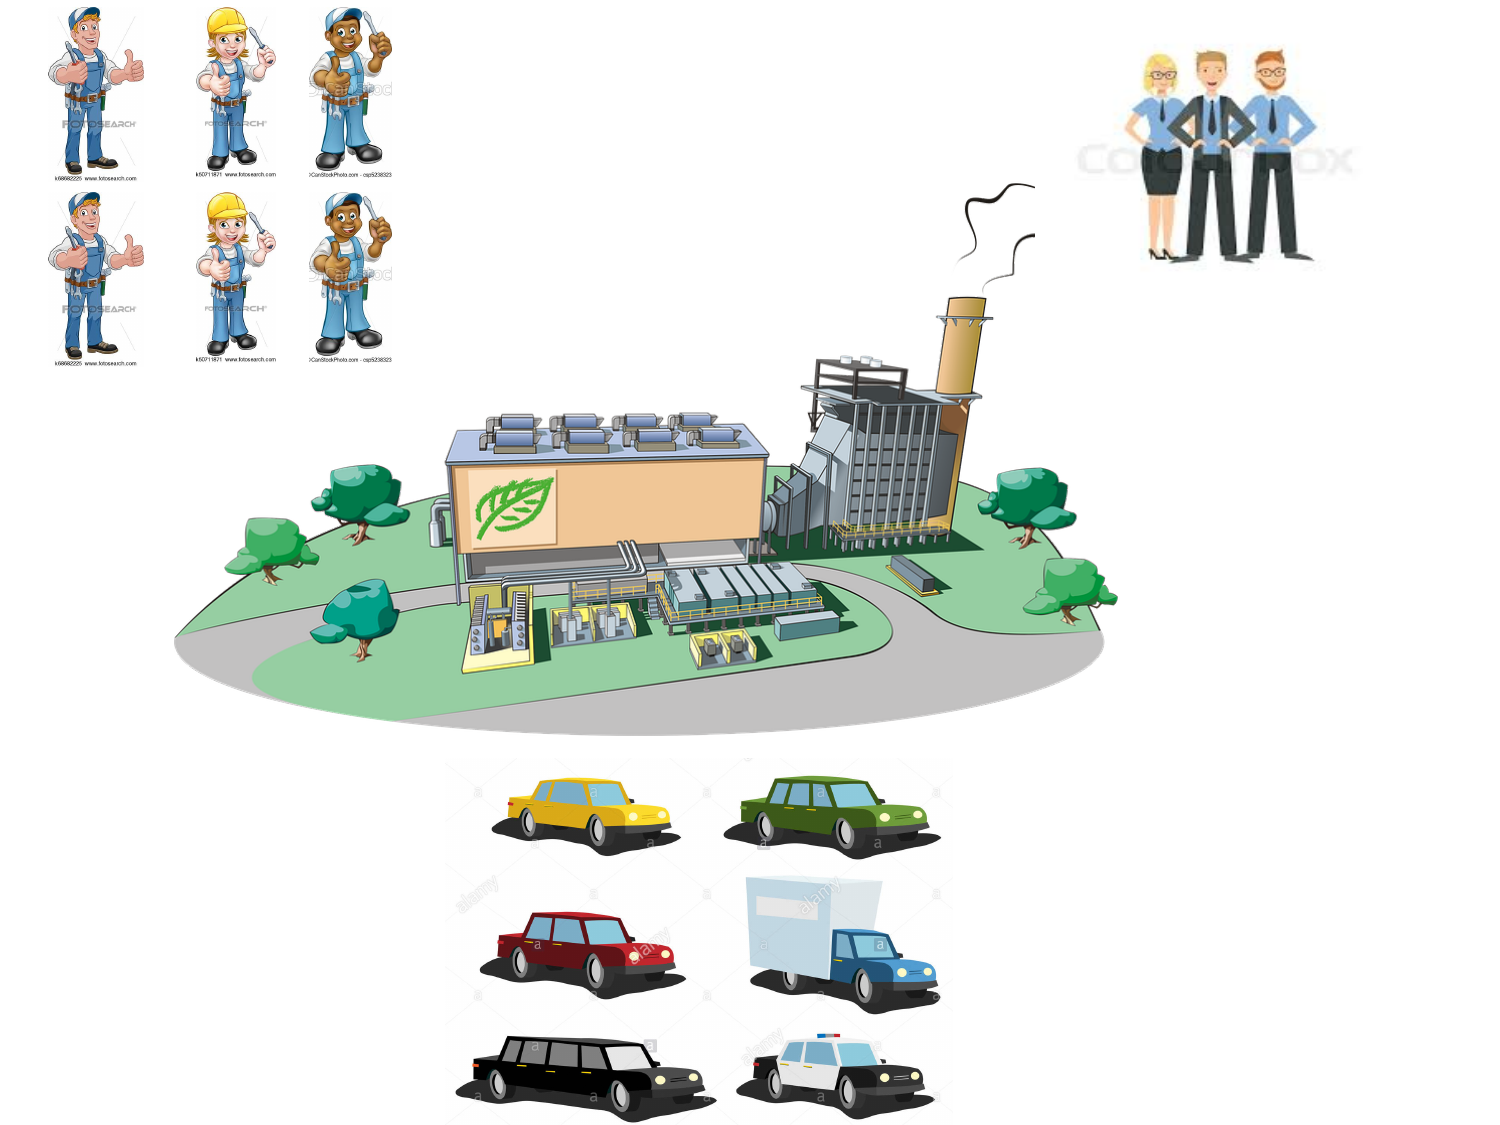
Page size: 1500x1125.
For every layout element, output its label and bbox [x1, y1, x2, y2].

picture [47, 7, 144, 182]
picture [47, 192, 144, 367]
picture [444, 758, 953, 1125]
picture [173, 0, 1407, 736]
